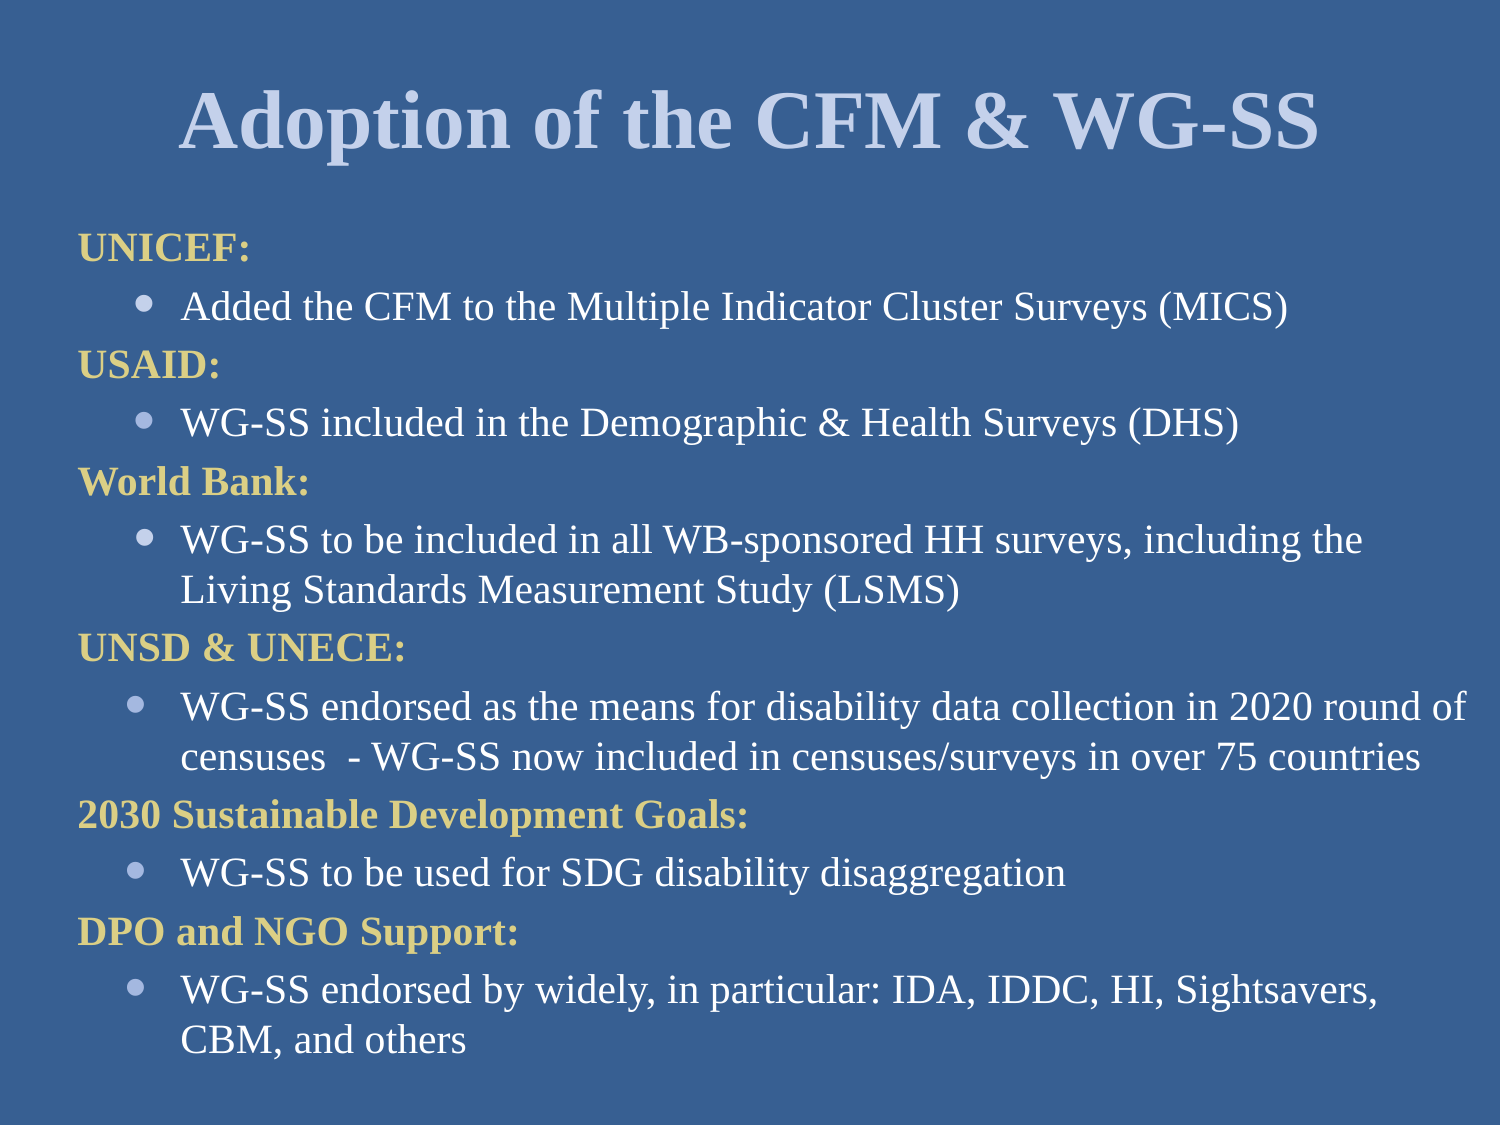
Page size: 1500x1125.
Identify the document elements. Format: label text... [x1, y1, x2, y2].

title Adoption of the CFM & WG-SS [75, 31, 1425, 200]
list UNICEF: Added the CFM to the Multiple Indicator Cluster Surveys (MICS) USAID: WG-SS included in the Demographic & Health Surveys (DHS) World Bank: WG-SS to be included in all WB-sponsored HH surveys, including the Living Standards Measurement Study (LSMS) UNSD & UNECE: WG-SS endorsed as the means for disability data collection in 2020 round of censuses - WG-SS now included in censuses/surveys in over 75 countries 2030 Sustainable Development Goals: WG-SS to be used for SDG disability disaggregation DPO and NGO Support: WG-SS endorsed by widely, in particular: IDA, IDDC, HI, Sightsavers, CBM, and others [62, 212, 1488, 850]
